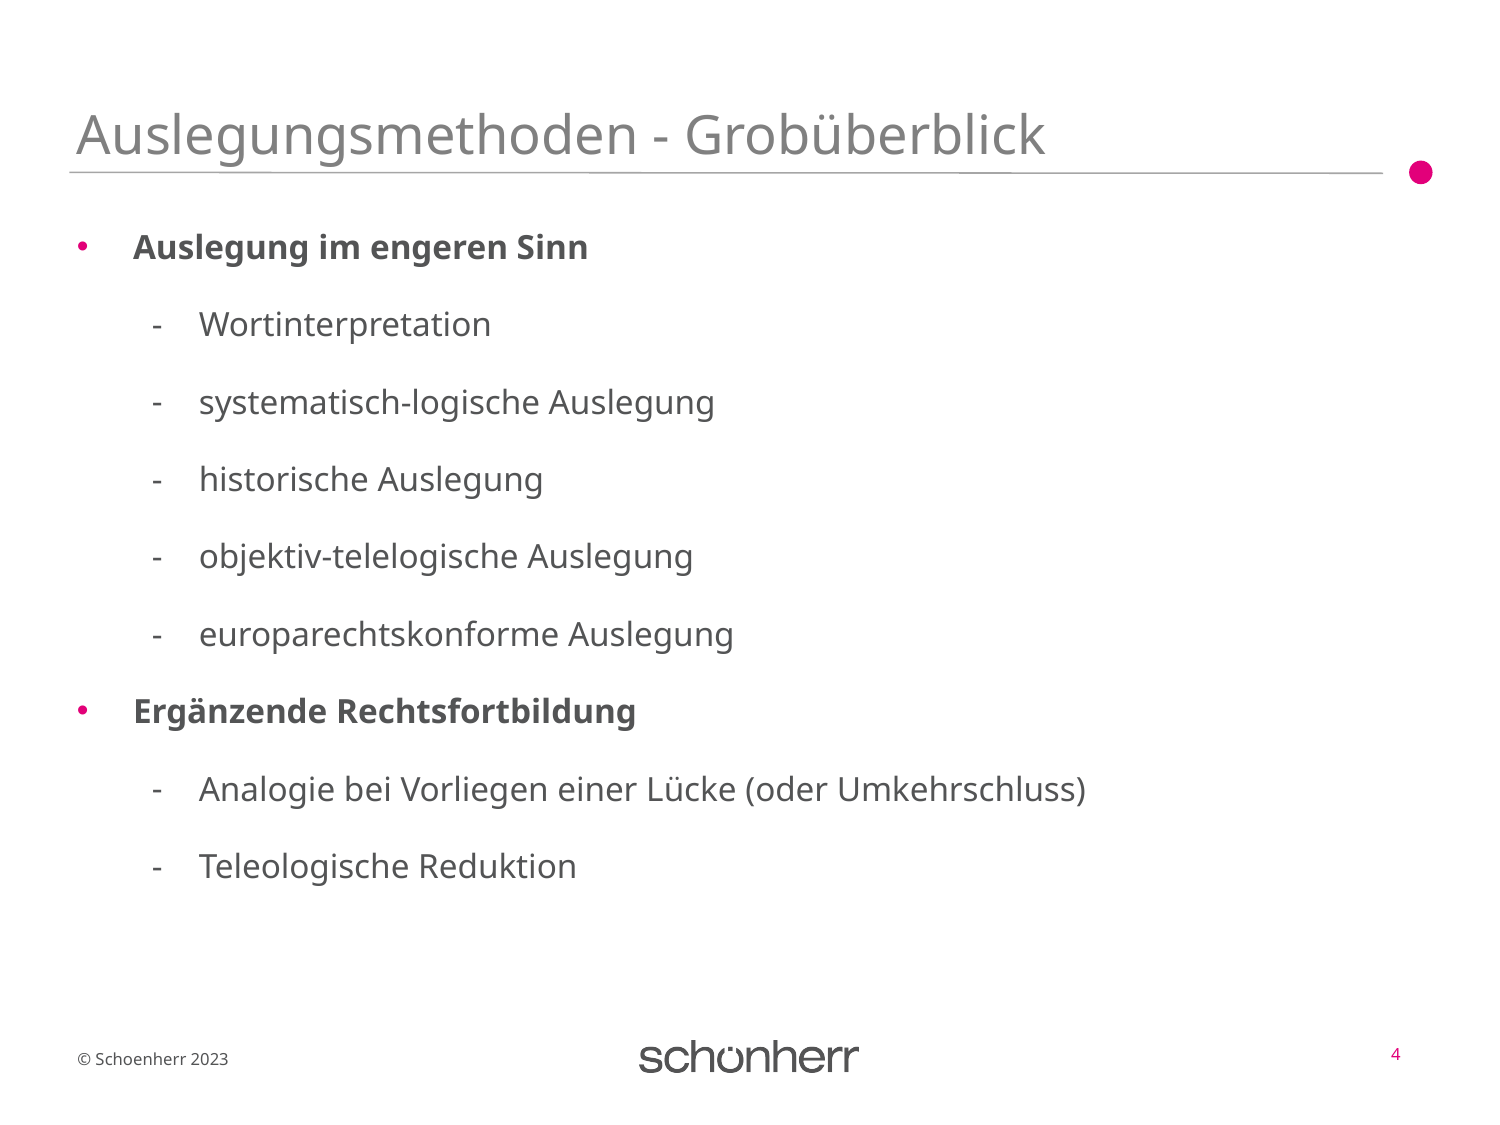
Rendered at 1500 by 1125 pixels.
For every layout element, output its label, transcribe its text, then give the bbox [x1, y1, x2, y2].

picture [639, 1040, 859, 1073]
list Auslegung im engeren Sinn Wortinterpretation systematisch-logische Auslegung historische Auslegung objektiv-telelogische Auslegung europarechtskonforme Auslegung Ergänzende Rechtsfortbildung Analogie bei Vorliegen einer Lücke (oder Umkehrschluss) Teleologische Reduktion [62, 218, 1391, 956]
title Auslegungsmethoden - Grobüberblick [62, 89, 1391, 173]
